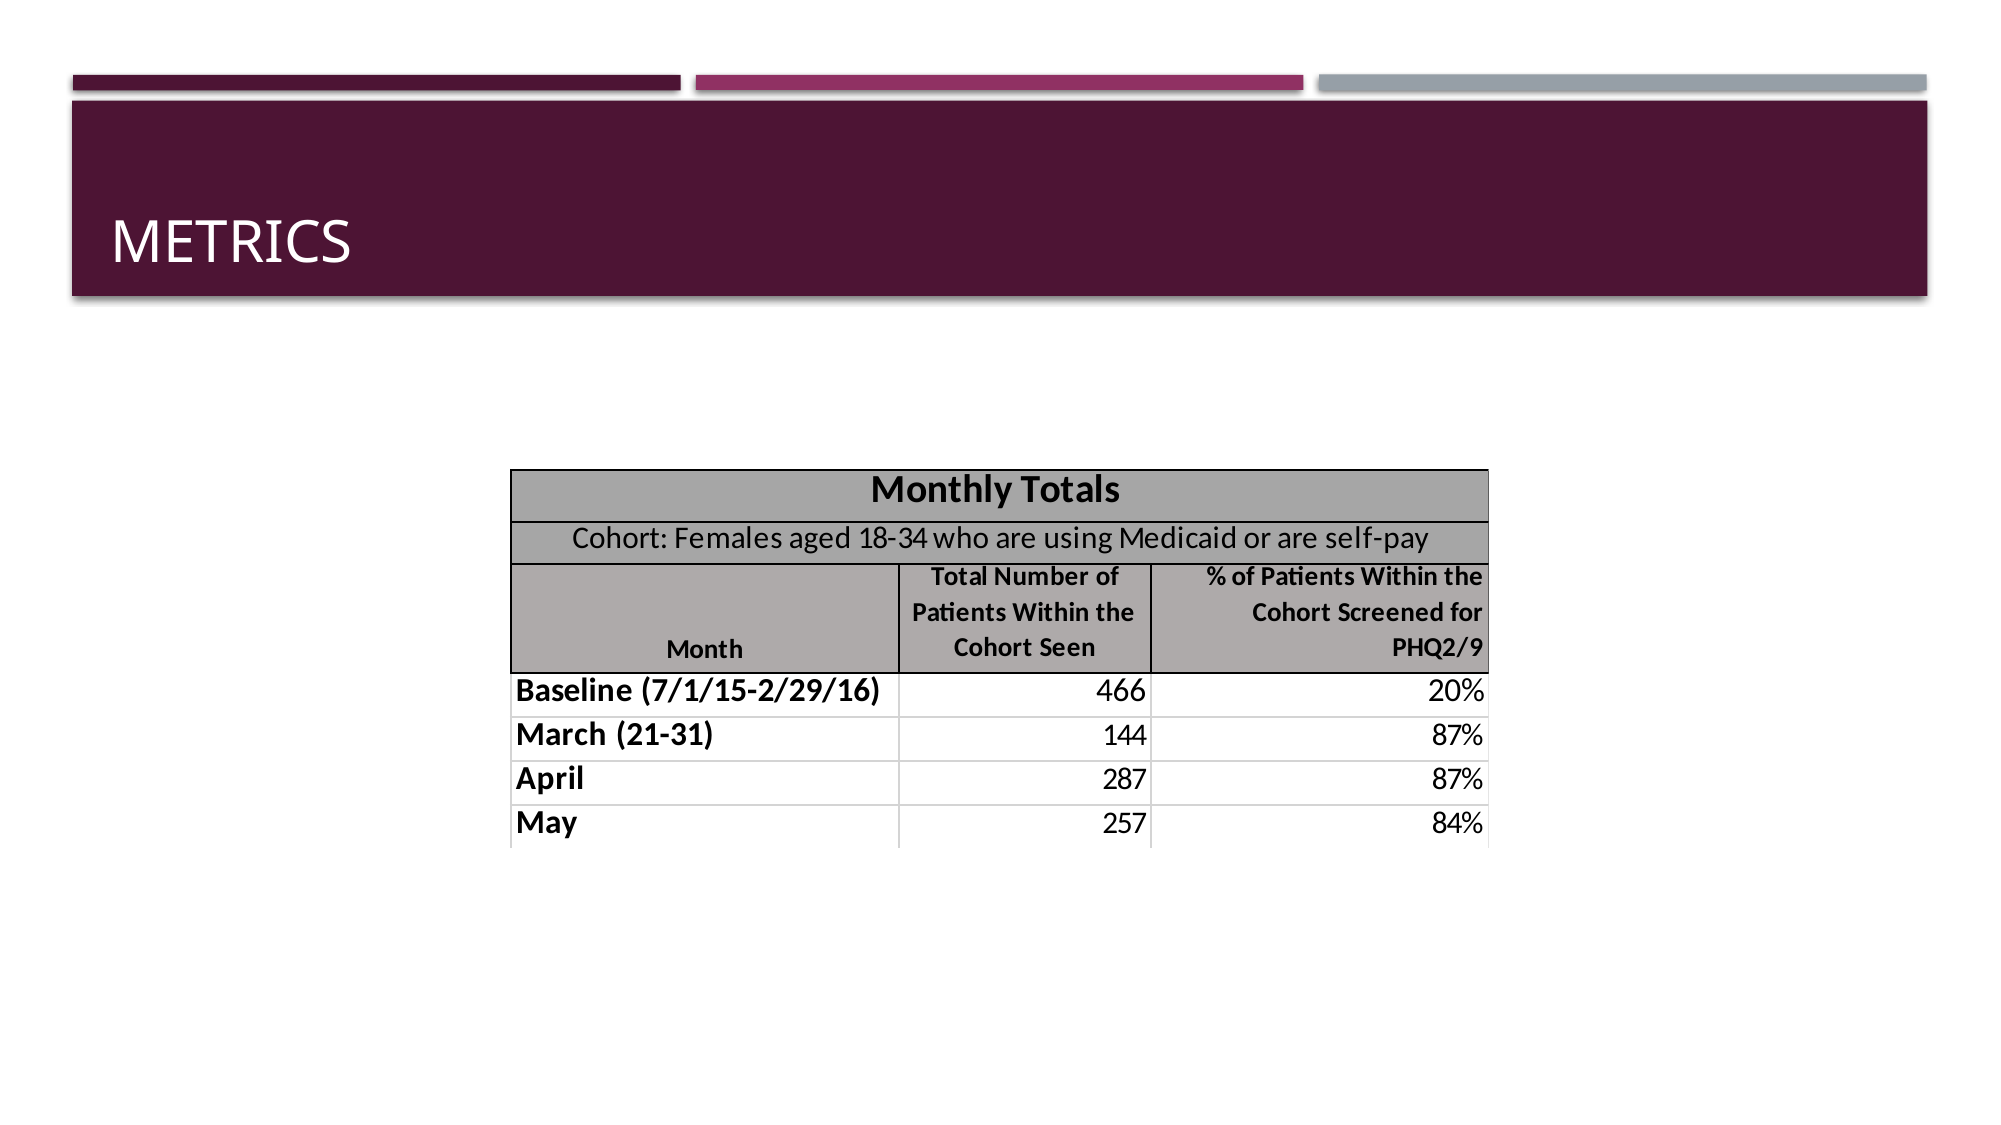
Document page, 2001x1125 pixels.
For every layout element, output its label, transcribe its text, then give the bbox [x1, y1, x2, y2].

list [509, 468, 1491, 851]
title Metrics [95, 115, 1905, 282]
